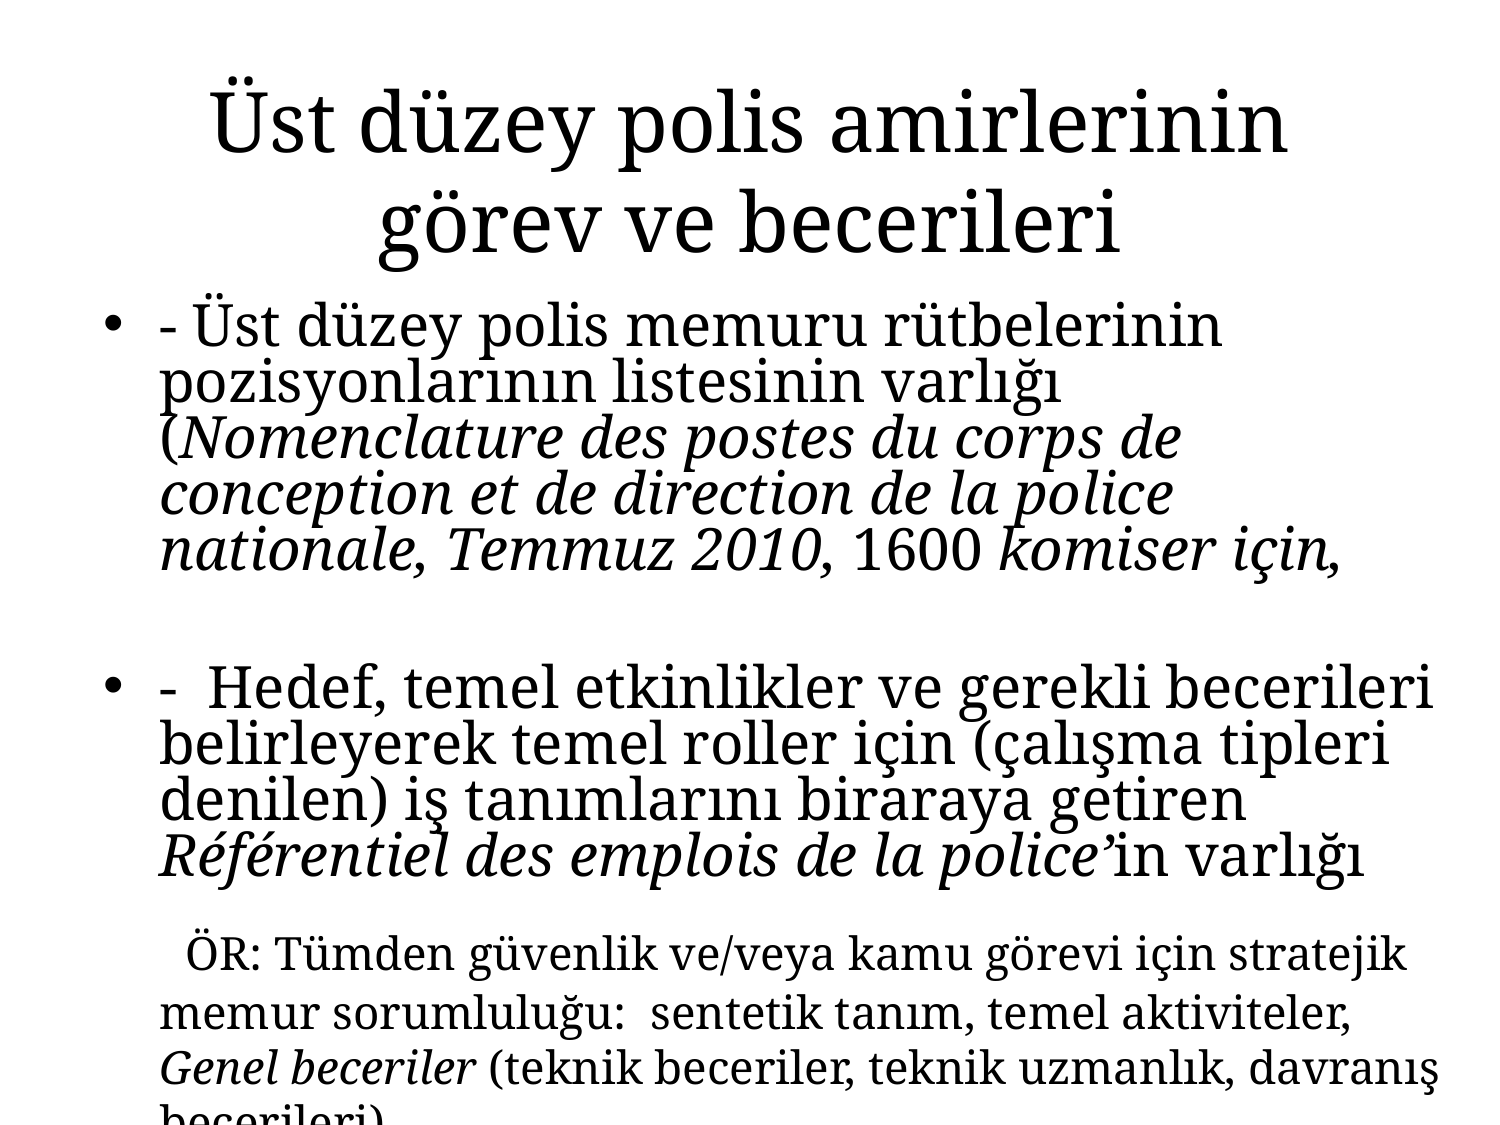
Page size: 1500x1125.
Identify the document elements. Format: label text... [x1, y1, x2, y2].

text_box - Üst düzey polis memuru rütbelerinin pozisyonlarının listesinin varlığı (Nomenclature des postes du corps de conception et de direction de la police nationale, Temmuz 2010, 1600 komiser için, - Hedef, temel etkinlikler ve gerekli becerileri belirleyerek temel roller için (çalışma tipleri denilen) iş tanımlarını biraraya getiren Référentiel des emplois de la police’in varlığı ÖR: Tümden güvenlik ve/veya kamu görevi için stratejik memur sorumluluğu: sentetik tanım, temel aktiviteler, Genel beceriler (teknik beceriler, teknik uzmanlık, davranış becerileri) [88, 294, 1468, 1125]
text_box Üst düzey polis amirlerinin görev ve becerileri [74, 61, 1425, 277]
